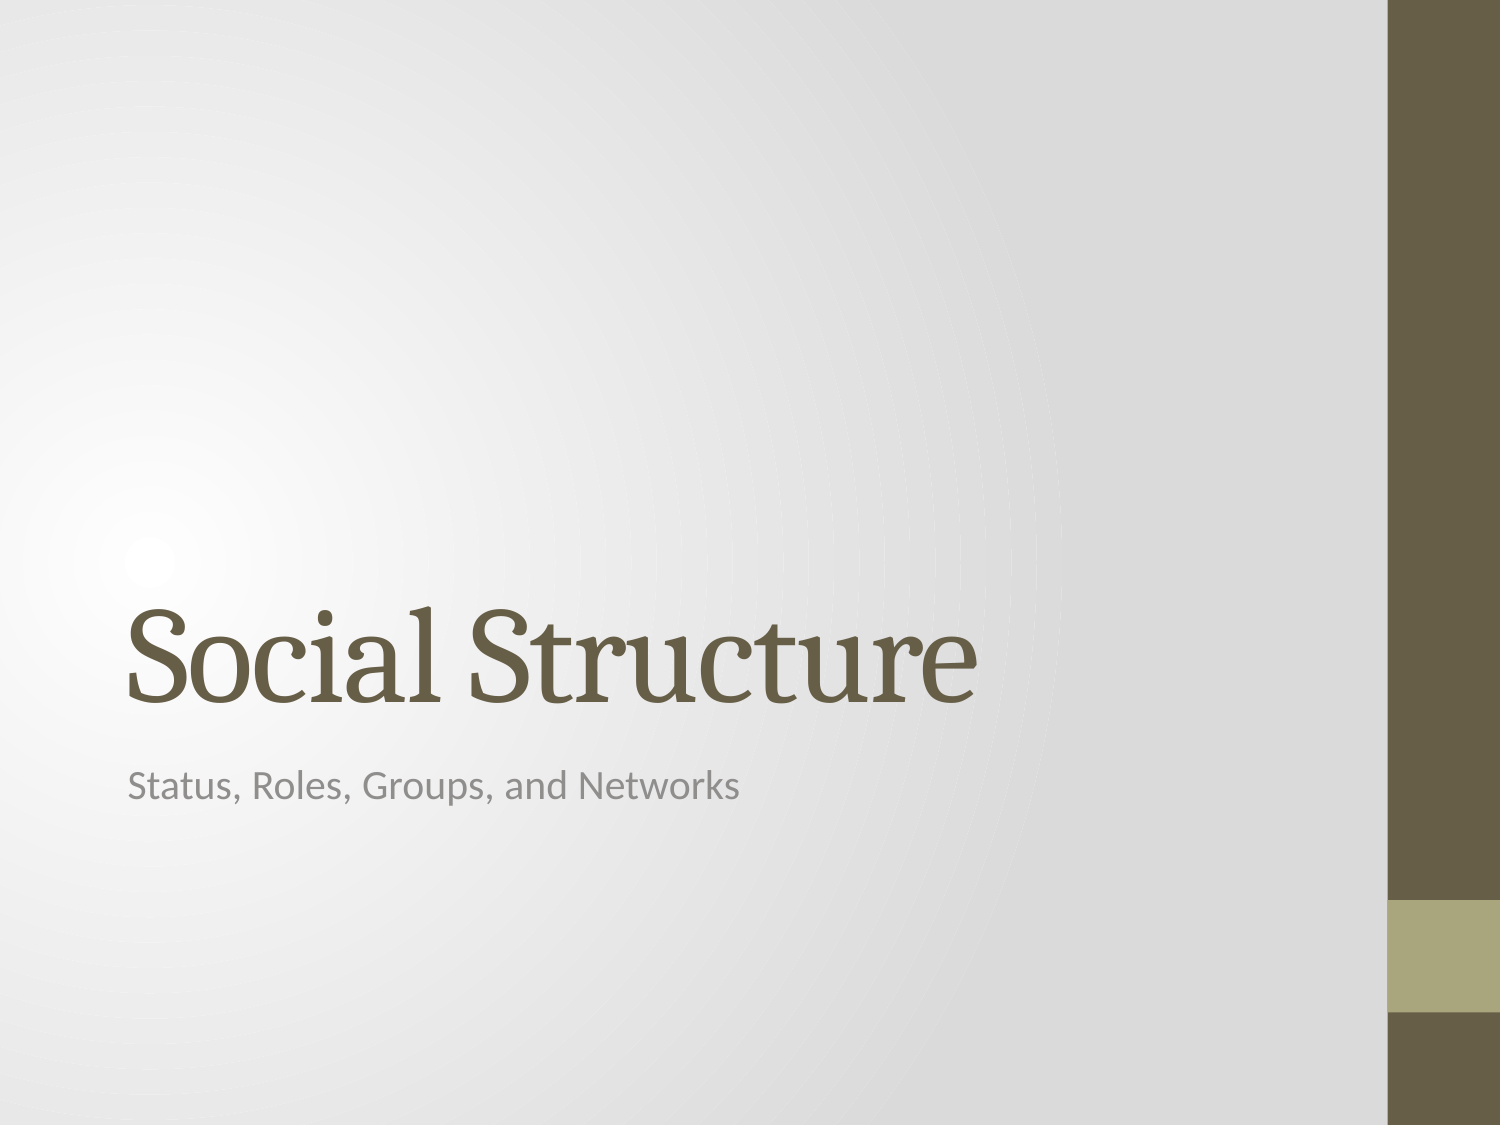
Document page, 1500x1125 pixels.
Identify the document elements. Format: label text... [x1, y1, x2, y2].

subtitle Status, Roles, Groups, and Networks [112, 750, 1173, 925]
title Social Structure [112, 312, 1350, 738]
